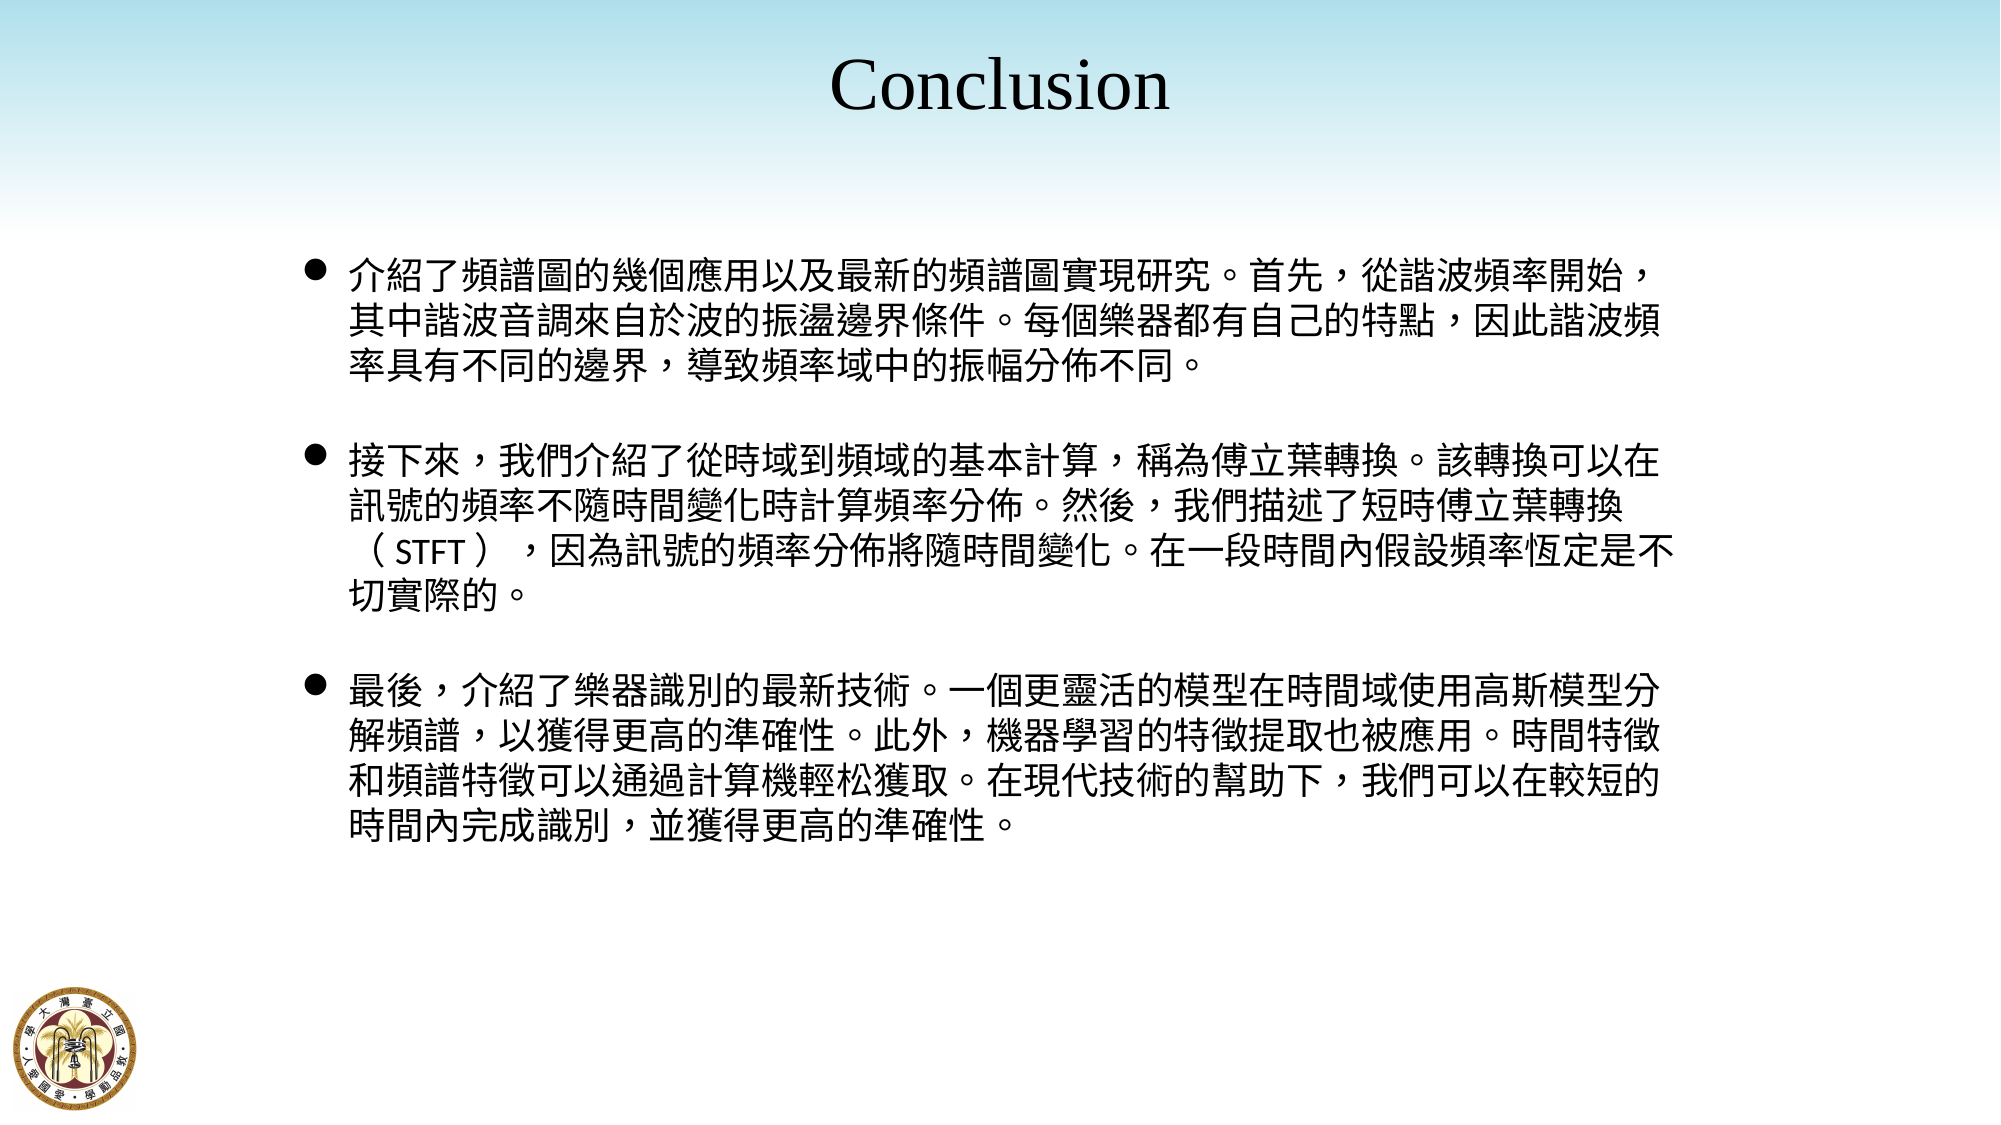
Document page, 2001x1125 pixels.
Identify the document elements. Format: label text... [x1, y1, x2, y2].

text_box 介紹了頻譜圖的幾個應用以及最新的頻譜圖實現研究。首先，從諧波頻率開始，其中諧波音調來自於波的振盪邊界條件。每個樂器都有自己的特點，因此諧波頻率具有不同的邊界，導致頻率域中的振幅分佈不同。 接下來，我們介紹了從時域到頻域的基本計算，稱為傅立葉轉換。該轉換可以在訊號的頻率不隨時間變化時計算頻率分佈。然後，我們描述了短時傅立葉轉換（STFT），因為訊號的頻率分佈將隨時間變化。在一段時間內假設頻率恆定是不切實際的。 最後，介紹了樂器識別的最新技術。一個更靈活的模型在時間域使用高斯模型分解頻譜，以獲得更高的準確性。此外，機器學習的特徵提取也被應用。時間特徵和頻譜特徵可以通過計算機輕松獲取。在現代技術的幫助下，我們可以在較短的時間內完成識別，並獲得更高的準確性。 [286, 244, 1714, 855]
picture [12, 987, 137, 1111]
text_box Conclusion [0, 0, 2000, 160]
